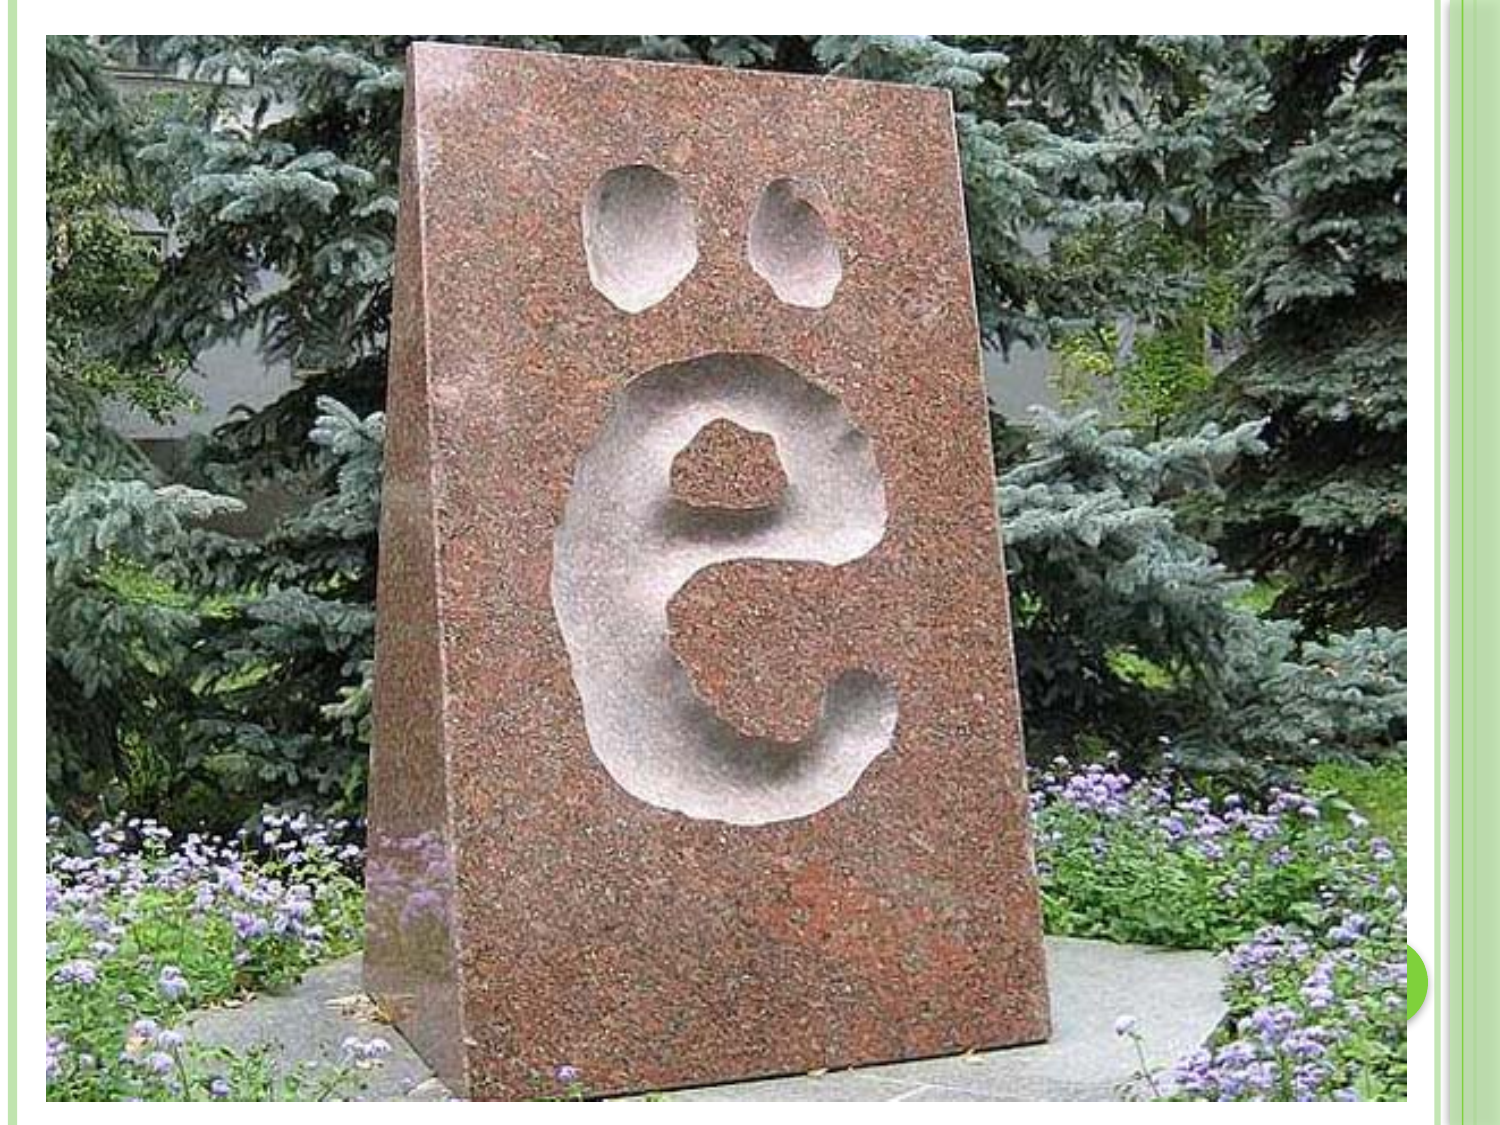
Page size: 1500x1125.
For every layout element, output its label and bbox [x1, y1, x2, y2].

picture [46, 34, 1407, 1102]
